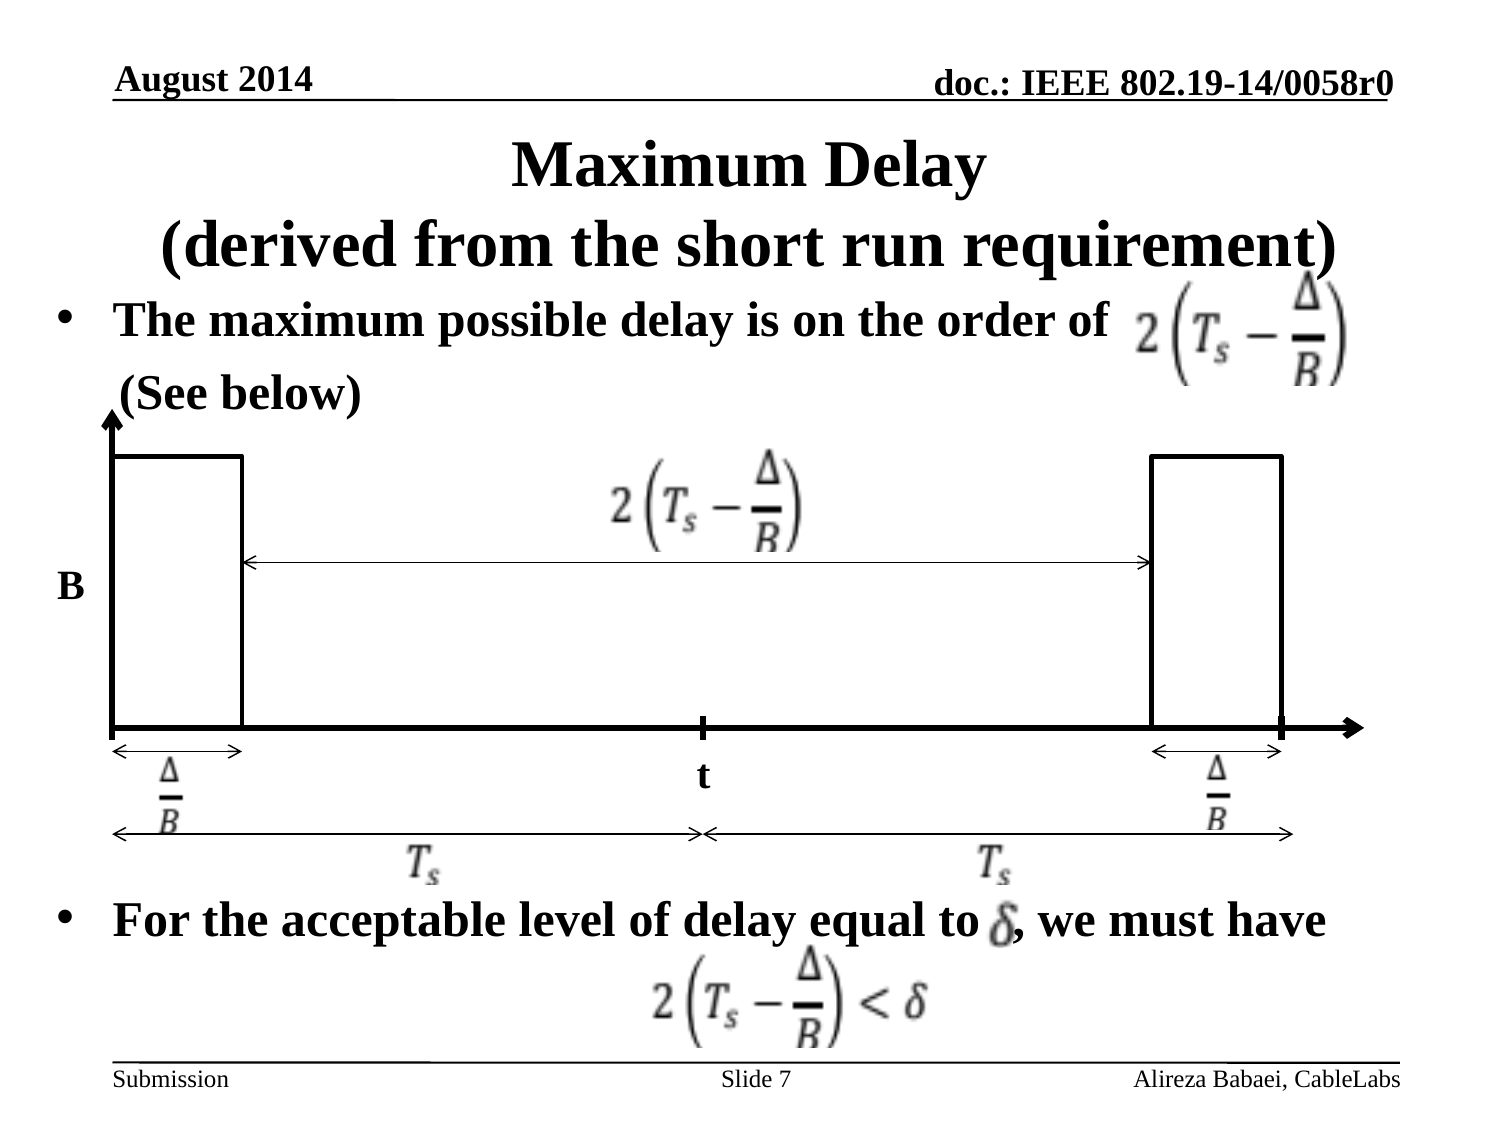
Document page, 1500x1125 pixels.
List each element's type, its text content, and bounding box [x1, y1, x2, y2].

title Maximum Delay (derived from the short run requirement) [112, 112, 1388, 278]
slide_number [114, 54, 423, 100]
picture [632, 940, 940, 1048]
picture [0, 833, 1500, 885]
picture [953, 891, 1034, 949]
list The maximum possible delay is on the order of (See below) For the acceptable level of delay equal to , we must have [41, 894, 1400, 1071]
picture [1128, 265, 1365, 386]
list The maximum possible delay is on the order of (See below) For the acceptable level of delay equal to , we must have [41, 278, 1400, 832]
slide_number Slide 7 [712, 1061, 800, 1123]
text_box B [42, 550, 100, 616]
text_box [111, 408, 1365, 832]
picture [591, 444, 809, 563]
footer Alireza Babaei, CableLabs [878, 1061, 1402, 1093]
